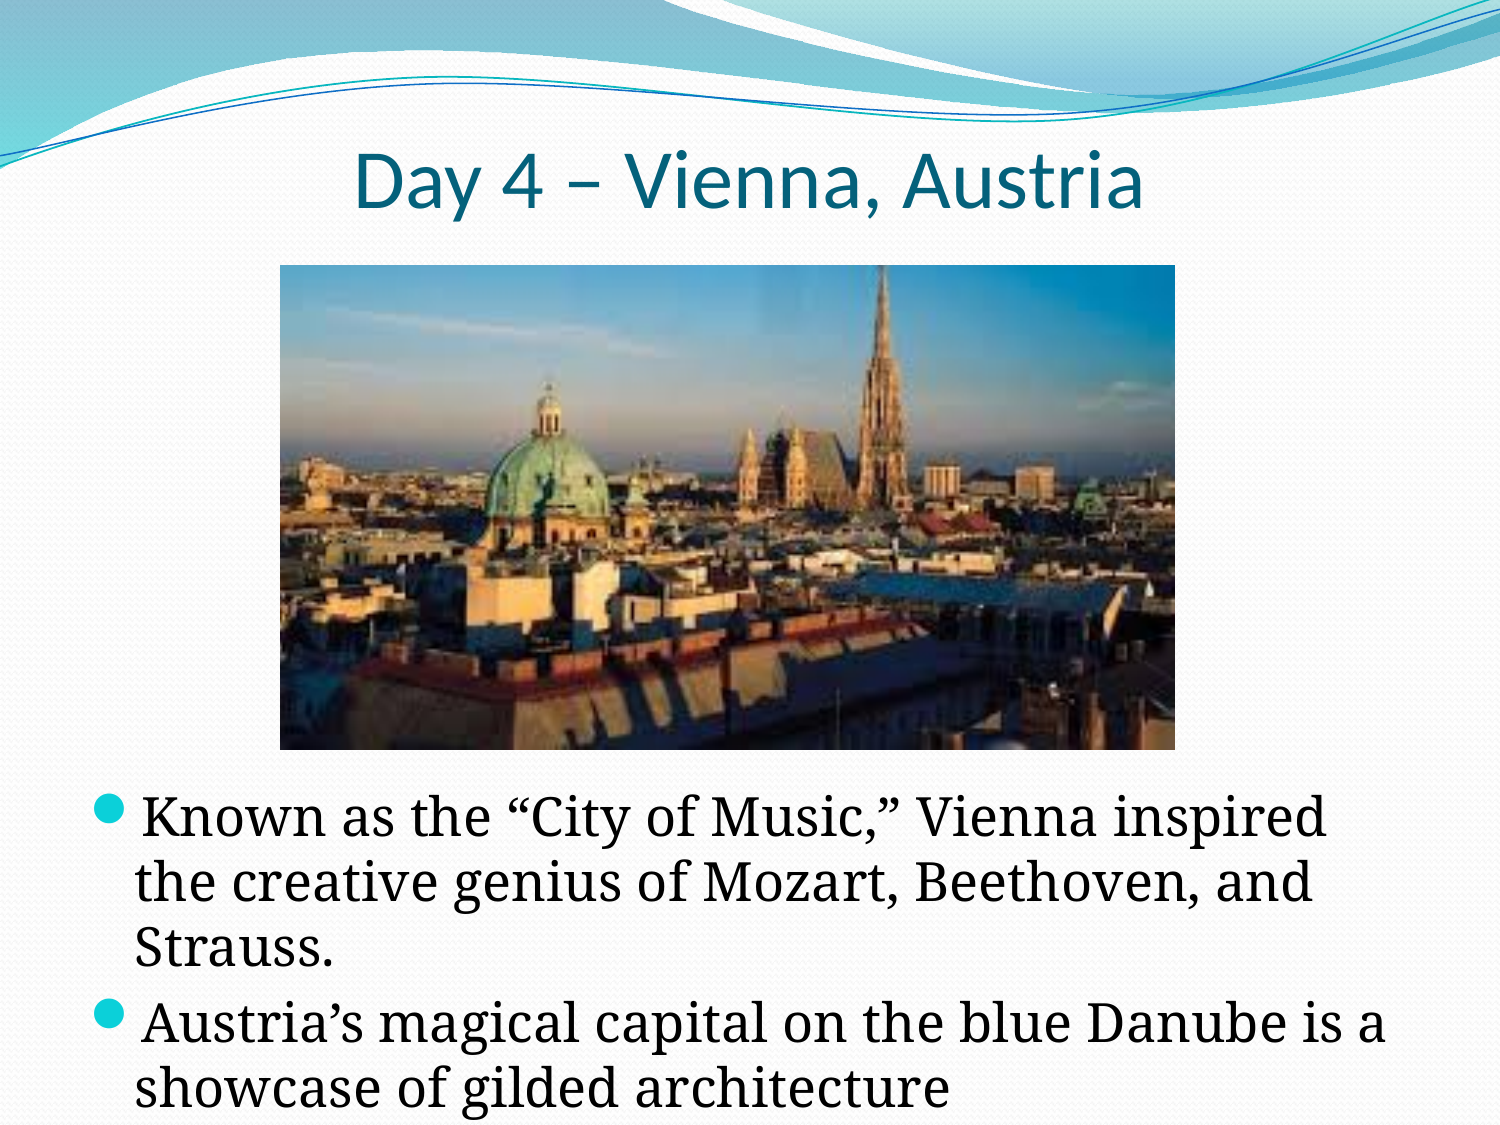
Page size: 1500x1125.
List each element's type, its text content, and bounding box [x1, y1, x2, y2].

title Day 4 – Vienna, Austria [75, 115, 1425, 225]
picture [280, 265, 1176, 751]
list Known as the “City of Music,” Vienna inspired the creative genius of Mozart, Beethoven, and Strauss. Austria’s magical capital on the blue Danube is a showcase of gilded architecture [75, 774, 1425, 1075]
